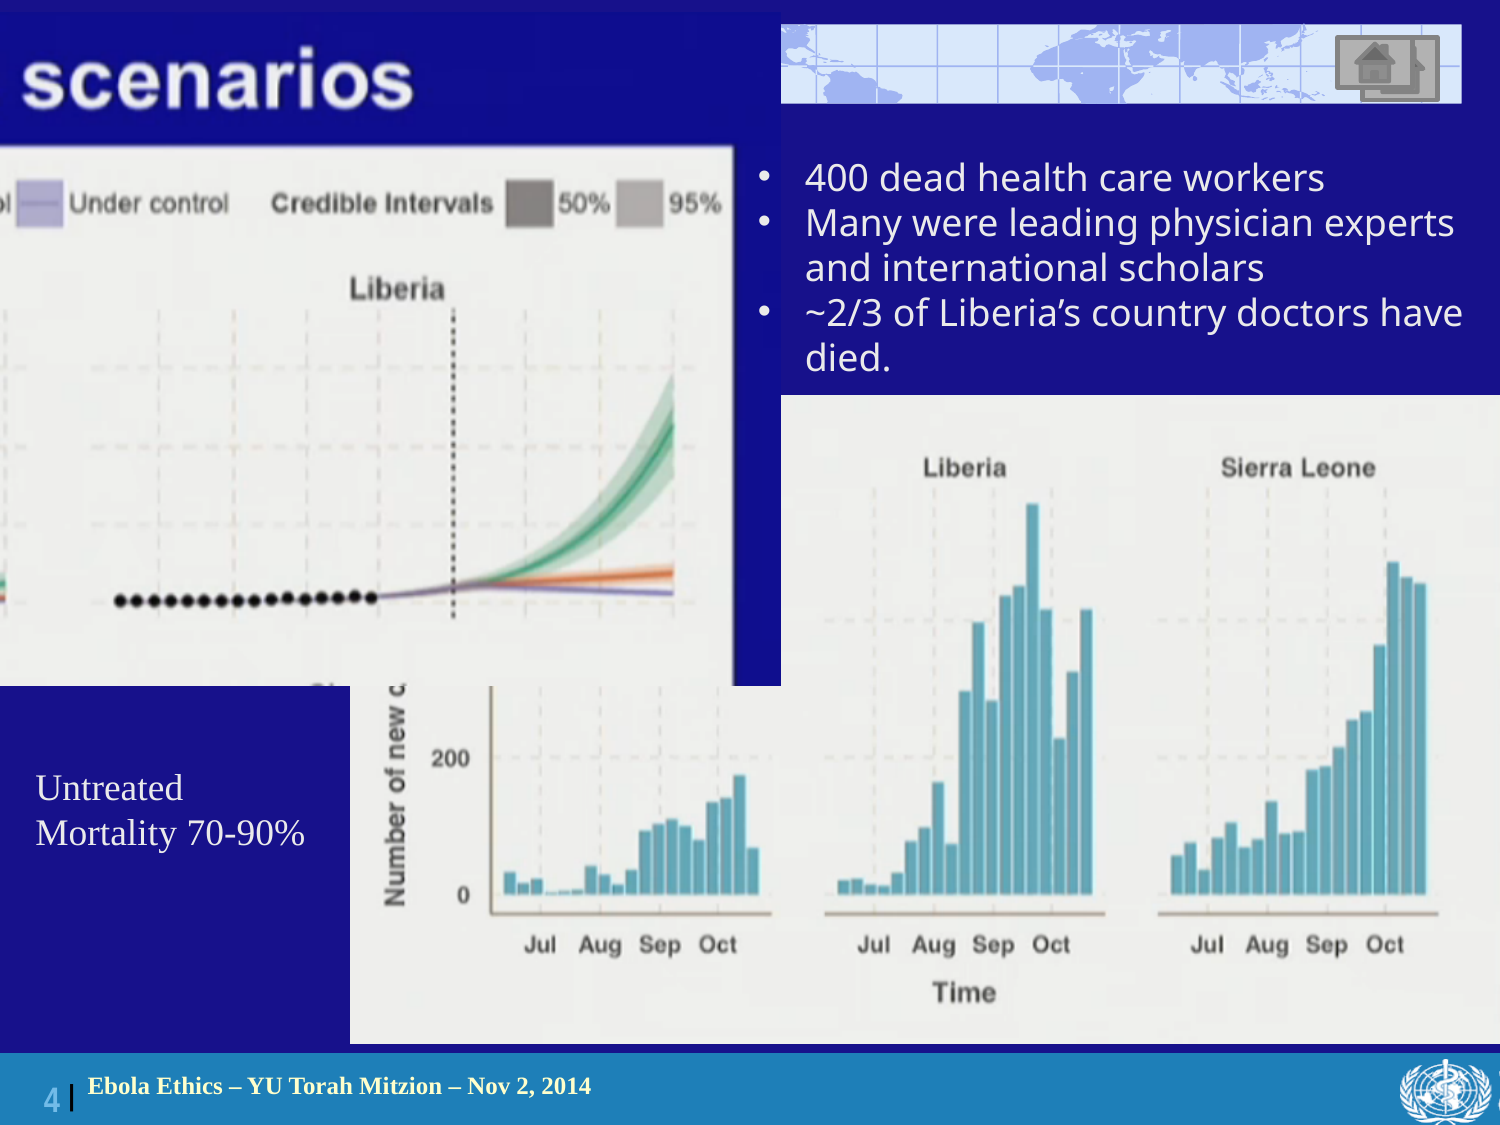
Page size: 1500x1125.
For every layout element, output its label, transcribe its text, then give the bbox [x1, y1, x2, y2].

picture [1400, 1059, 1500, 1125]
picture [0, 12, 1500, 1045]
text_box 400 dead health care workers Many were leading physician experts and international scholars ~2/3 of Liberia’s country doctors have died. [789, 146, 1500, 394]
text_box Untreated Mortality 70-90% [20, 755, 345, 861]
